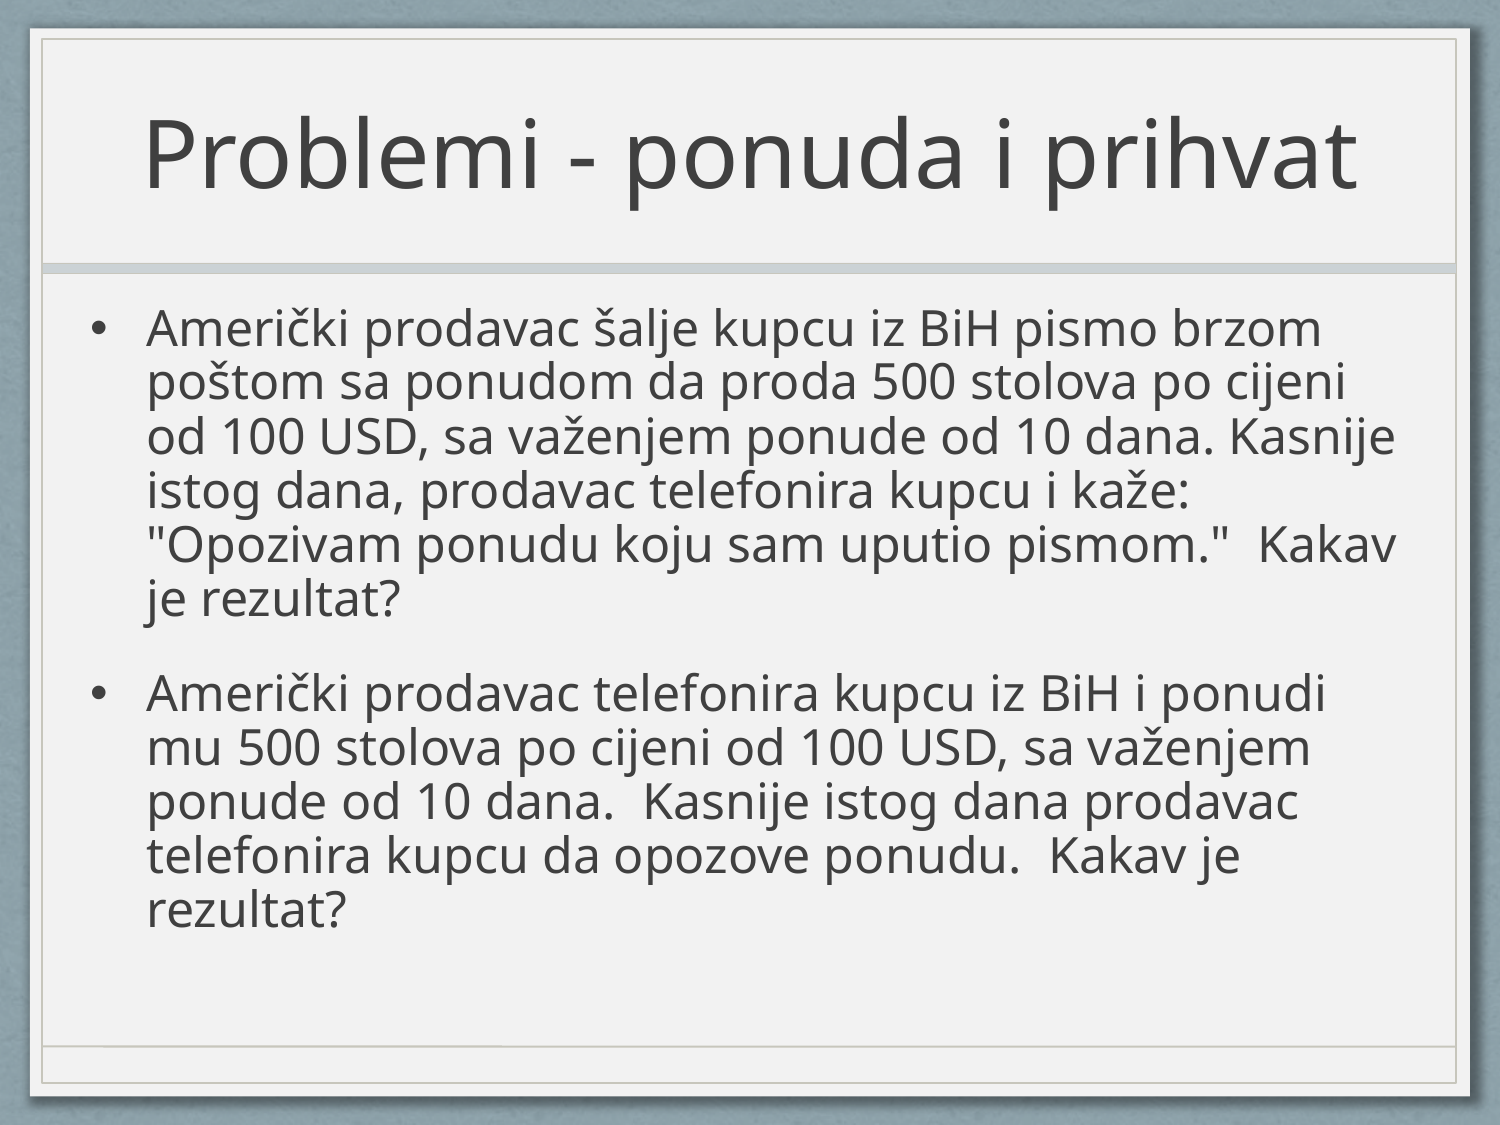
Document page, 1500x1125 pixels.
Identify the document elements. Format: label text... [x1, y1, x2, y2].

title Problemi - ponuda i prihvat [75, 85, 1425, 216]
list Američki prodavac šalje kupcu iz BiH pismo brzom poštom sa ponudom da proda 500 stolova po cijeni od 100 USD, sa važenjem ponude od 10 dana. Kasnije istog dana, prodavac telefonira kupcu i kaže: "Opozivam ponudu koju sam uputio pismom." Kakav je rezultat? Američki prodavac telefonira kupcu iz BiH i ponudi mu 500 stolova po cijeni od 100 USD, sa važenjem ponude od 10 dana. Kasnije istog dana prodavac telefonira kupcu da opozove ponudu. Kakav je rezultat? [75, 295, 1425, 1101]
